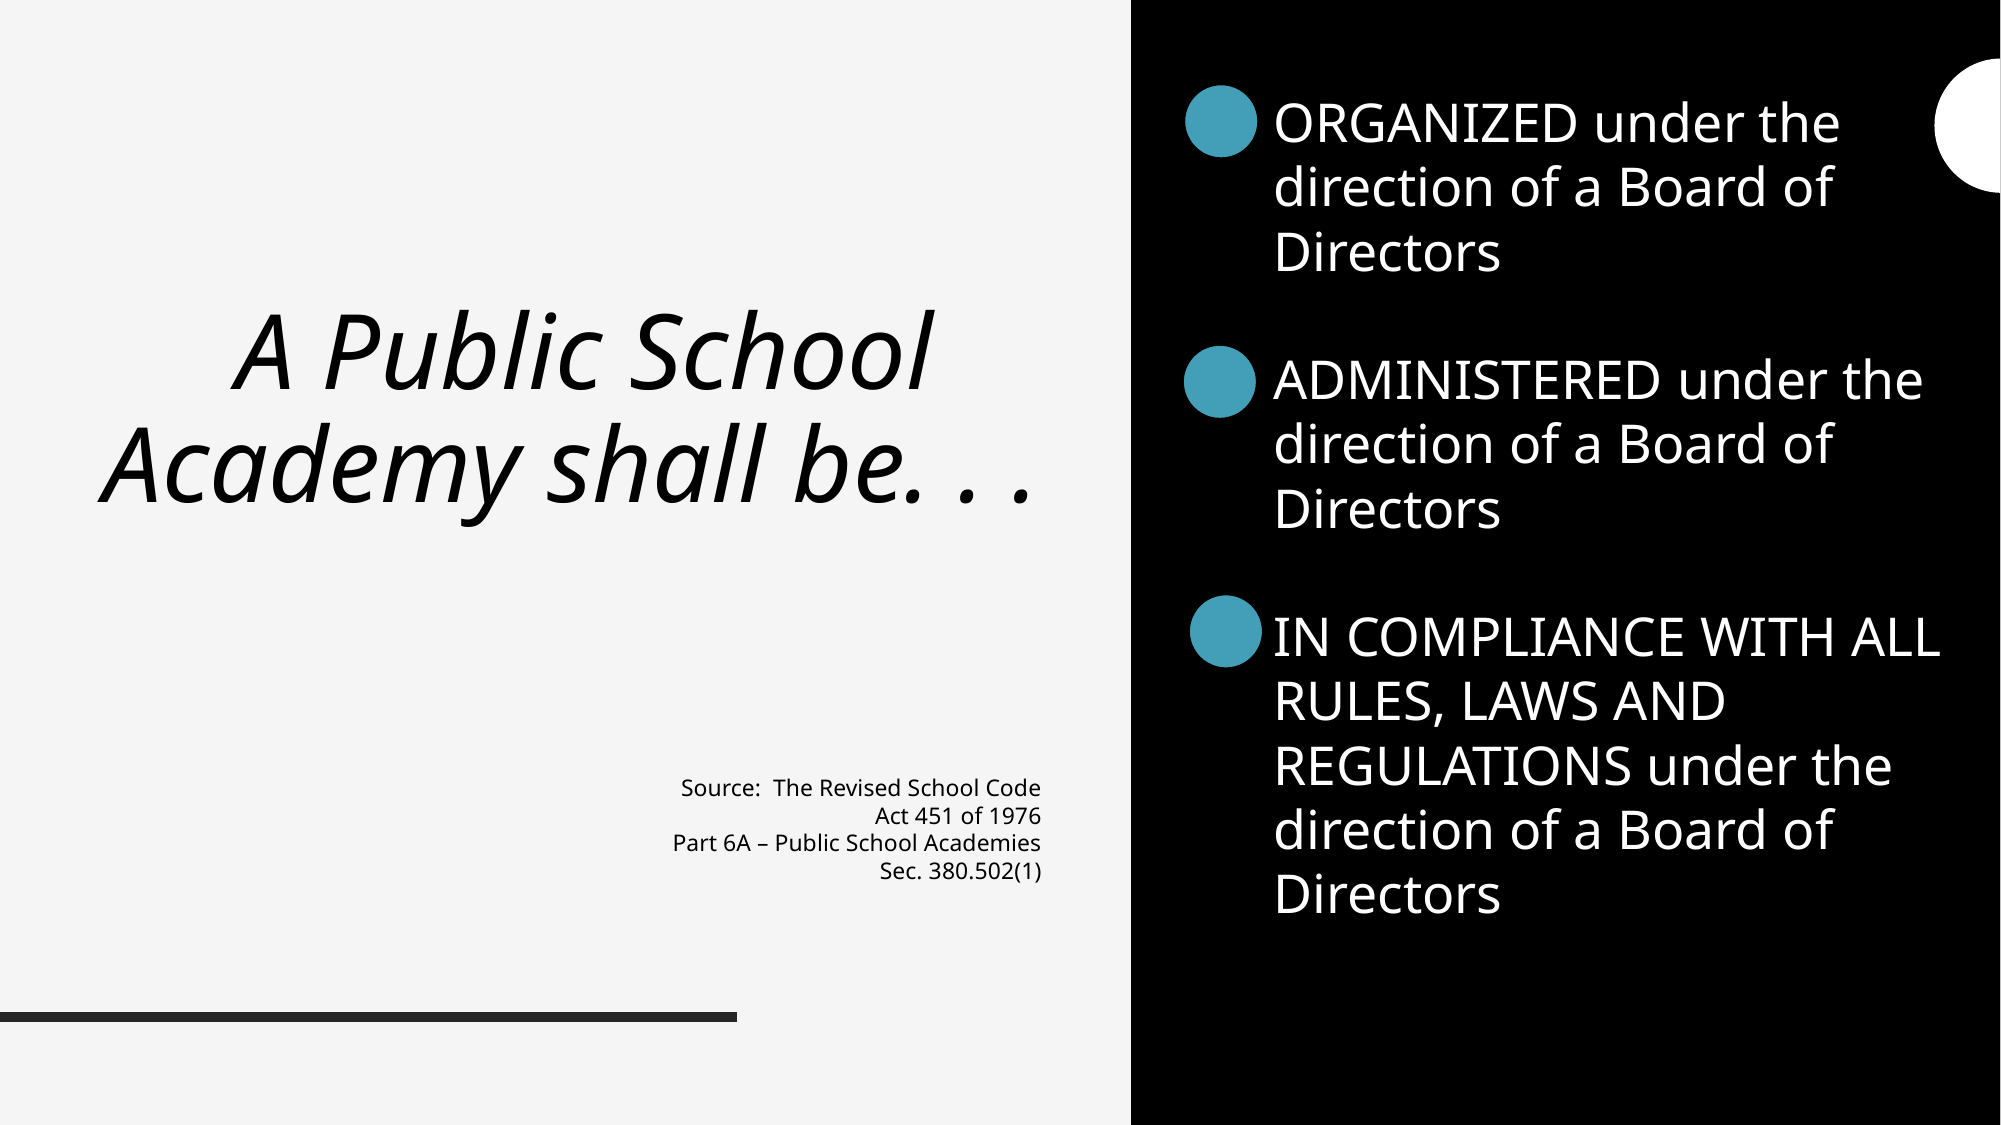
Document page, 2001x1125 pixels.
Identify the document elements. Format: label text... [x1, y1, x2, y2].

text_box Source: The Revised School Code Act 451 of 1976 Part 6A – Public School Academies Sec. 380.502(1) [113, 766, 1057, 937]
text_box [1186, 591, 1258, 671]
title A Public School Academy shall be. . . [77, 215, 1093, 610]
text_box [1181, 81, 1258, 161]
list ORGANIZED under the direction of a Board of Directors ADMINISTERED under the direction of a Board of Directors IN COMPLIANCE WITH ALL RULES, LAWS AND REGULATIONS under the direction of a Board of Directors [1258, 81, 2000, 939]
text_box [1180, 342, 1258, 422]
